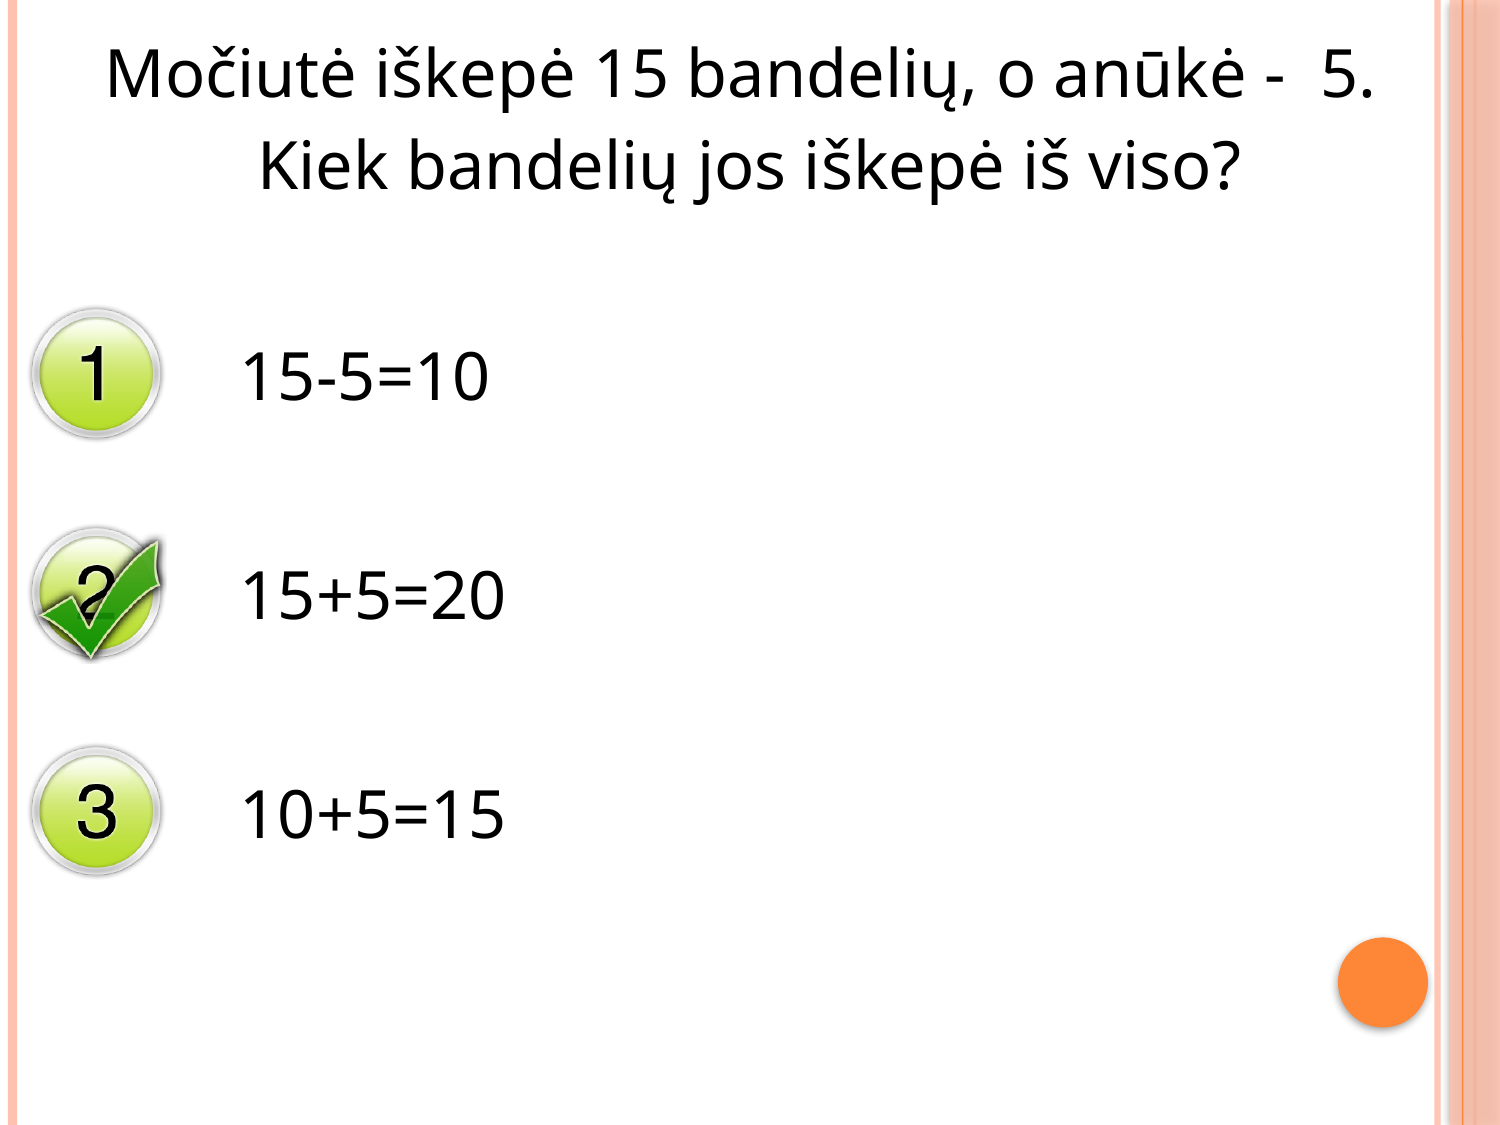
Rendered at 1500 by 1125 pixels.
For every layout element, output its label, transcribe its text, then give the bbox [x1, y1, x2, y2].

list Močiutė iškepė 15 bandelių, o anūkė - 5. Kiek bandelių jos iškepė iš viso? [25, 54, 1475, 180]
list 10+5=15 [225, 711, 1437, 912]
list 15+5=20 [225, 493, 1437, 693]
picture [25, 741, 167, 882]
picture [25, 303, 167, 445]
list 15-5=10 [225, 274, 1437, 474]
picture [24, 521, 167, 664]
